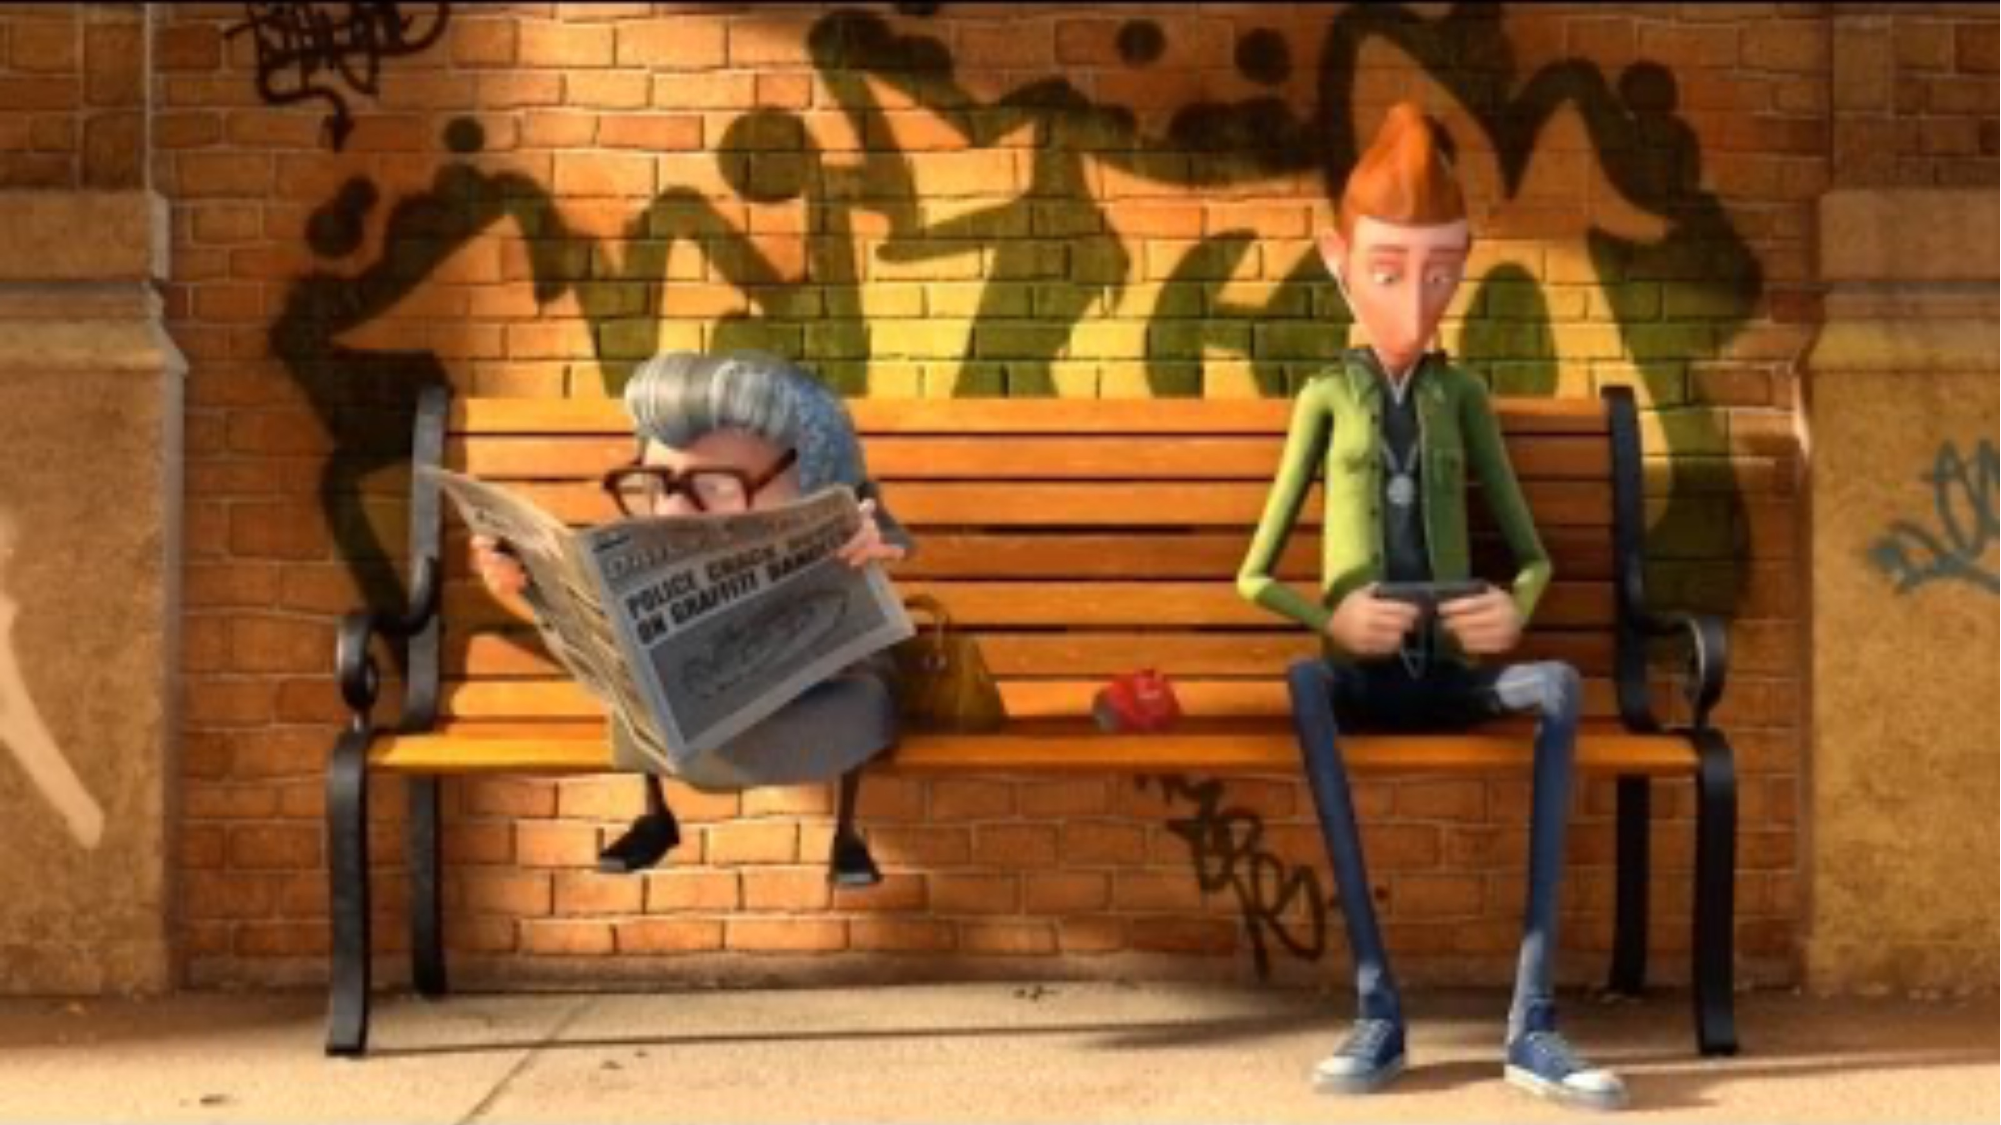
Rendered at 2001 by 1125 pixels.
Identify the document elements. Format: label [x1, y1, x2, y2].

text_box [0, 0, 2000, 1125]
